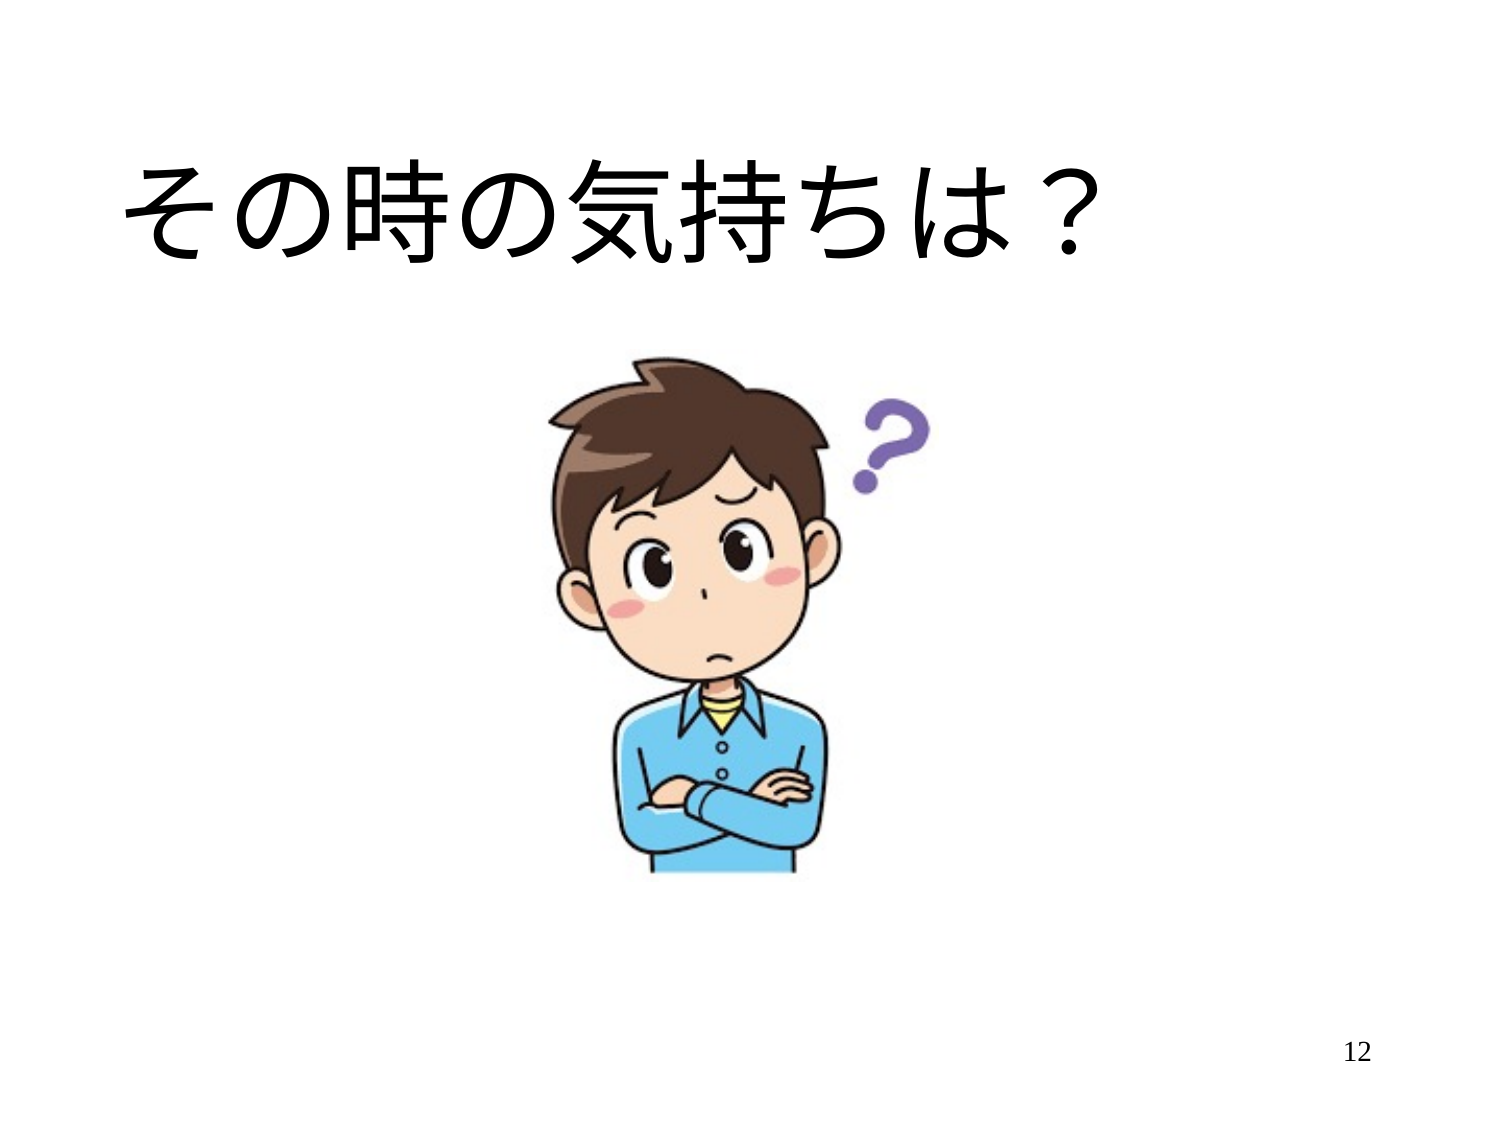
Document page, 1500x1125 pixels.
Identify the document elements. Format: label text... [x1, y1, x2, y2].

text_box その時の気持ちは？ [0, 0, 1465, 1083]
slide_number 12 [1074, 1025, 1388, 1100]
picture [525, 349, 939, 882]
